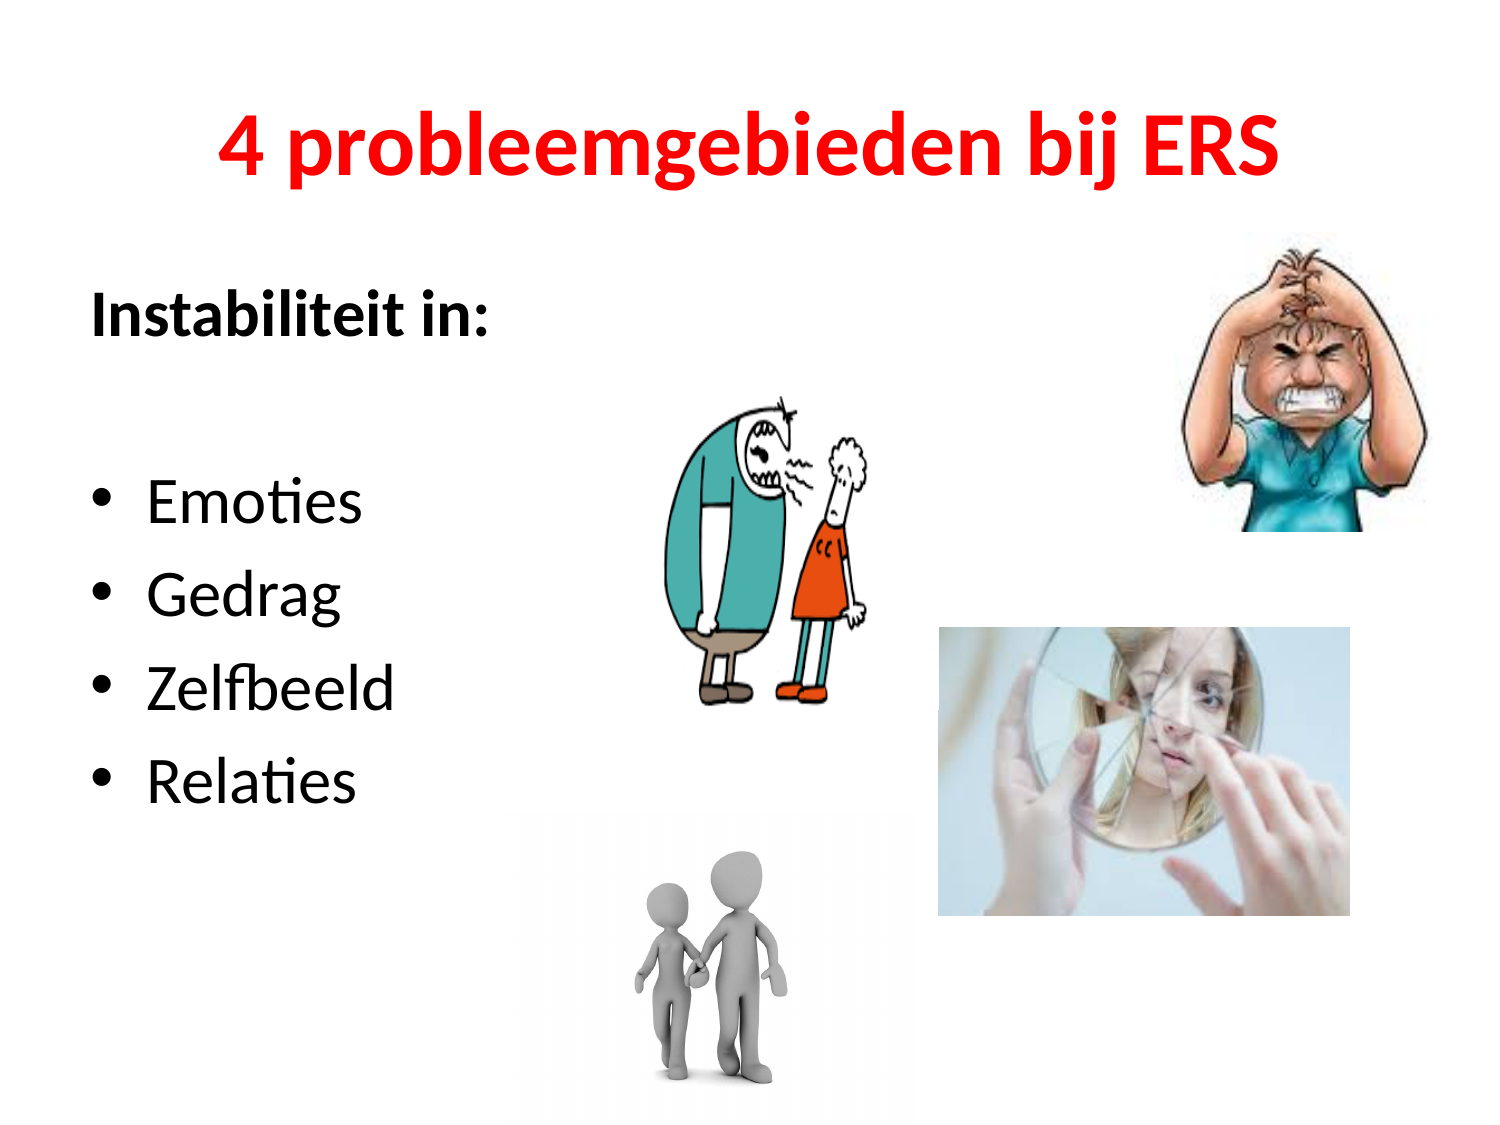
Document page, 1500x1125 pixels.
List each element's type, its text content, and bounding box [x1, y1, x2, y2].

picture [1174, 232, 1435, 533]
picture [505, 812, 915, 1125]
picture [592, 393, 1350, 917]
title 4 probleemgebieden bij ERS [75, 45, 1425, 233]
list Instabiliteit in: Emoties Gedrag Zelfbeeld Relaties [75, 262, 1425, 1005]
